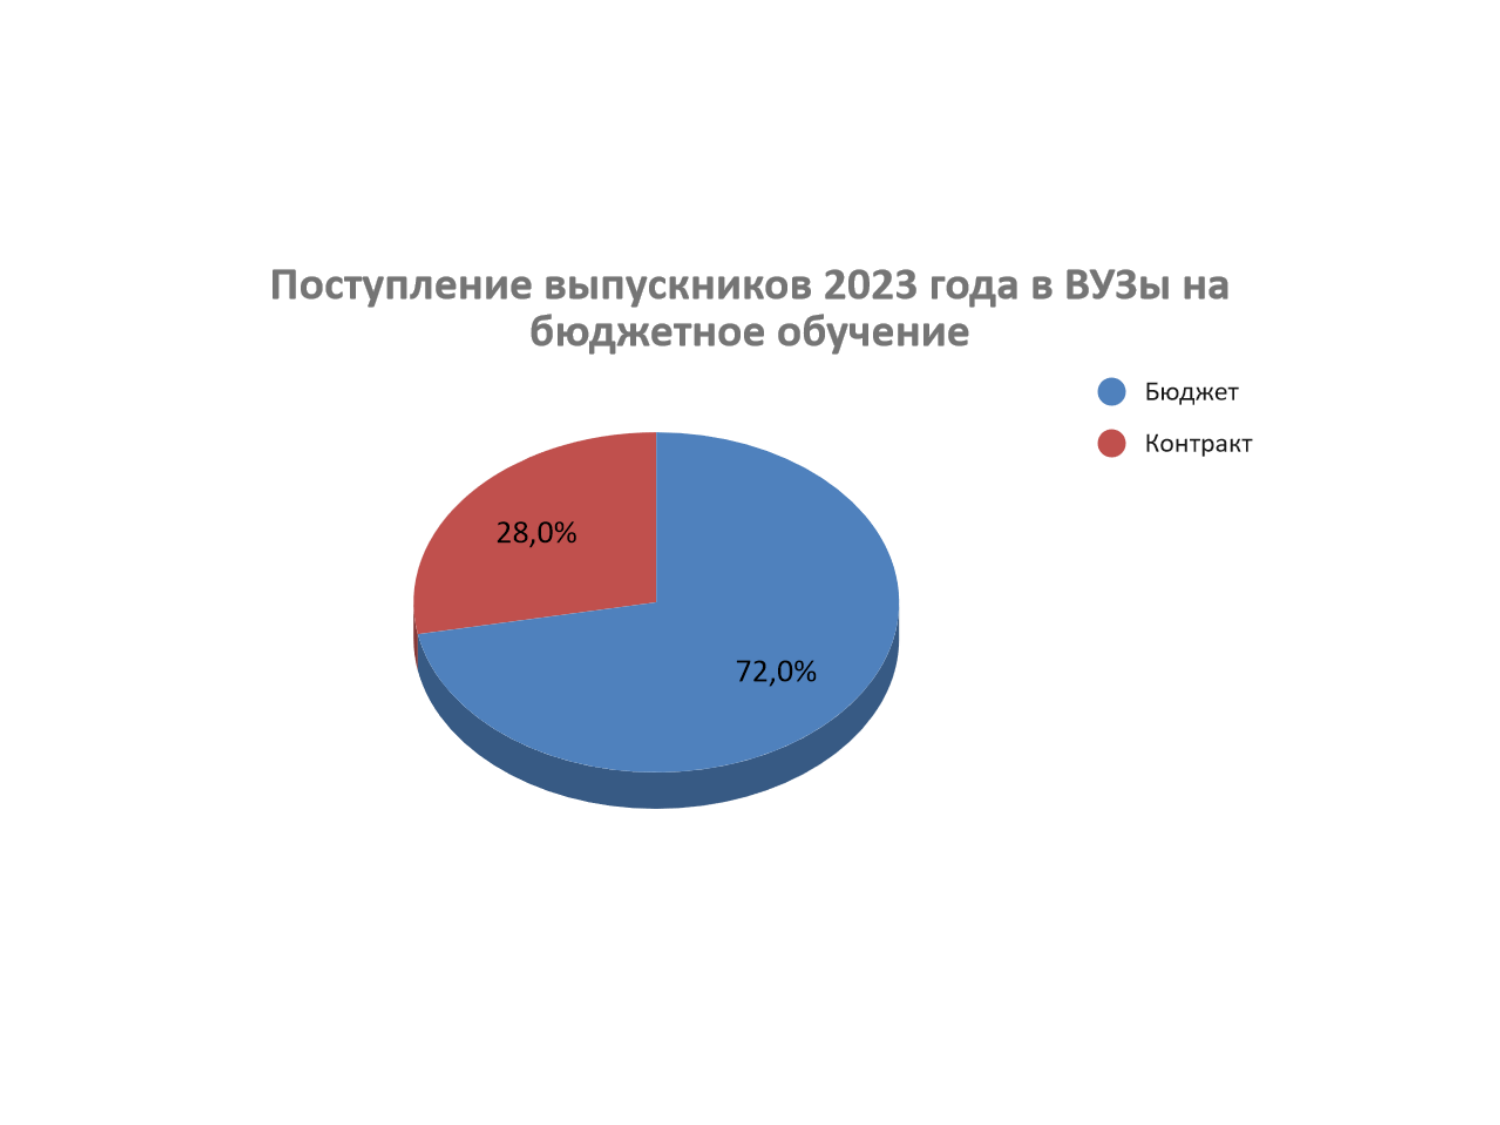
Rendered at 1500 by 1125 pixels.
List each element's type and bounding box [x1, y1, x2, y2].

picture [214, 228, 1286, 897]
